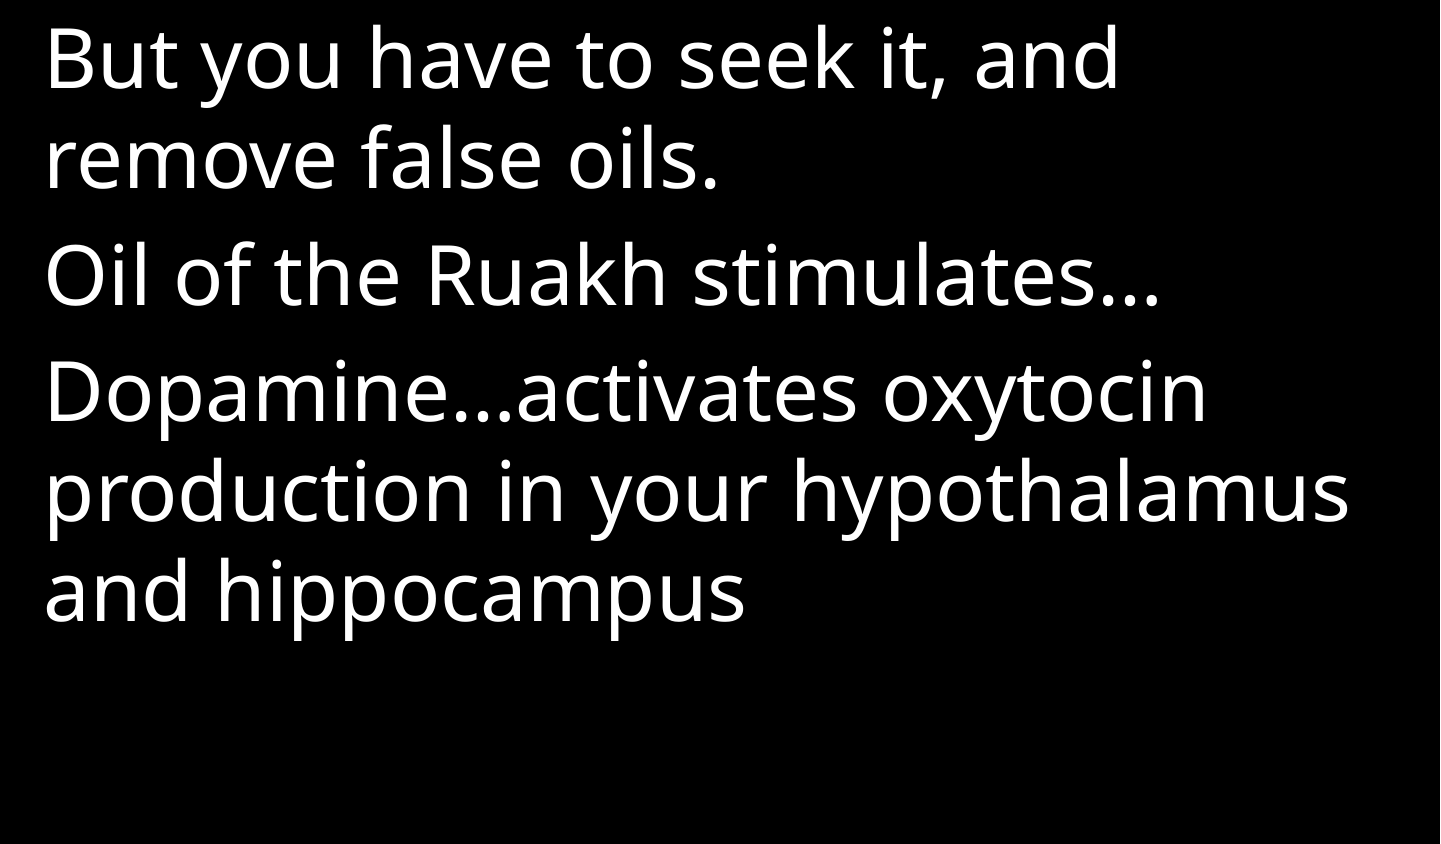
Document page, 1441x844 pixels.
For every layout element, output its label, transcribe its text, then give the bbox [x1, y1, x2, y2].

subtitle But you have to seek it, and remove false oils. Oil of the Ruakh stimulates… Dopamine…activates oxytocin production in your hypothalamus and hippocampus [32, 0, 1408, 844]
